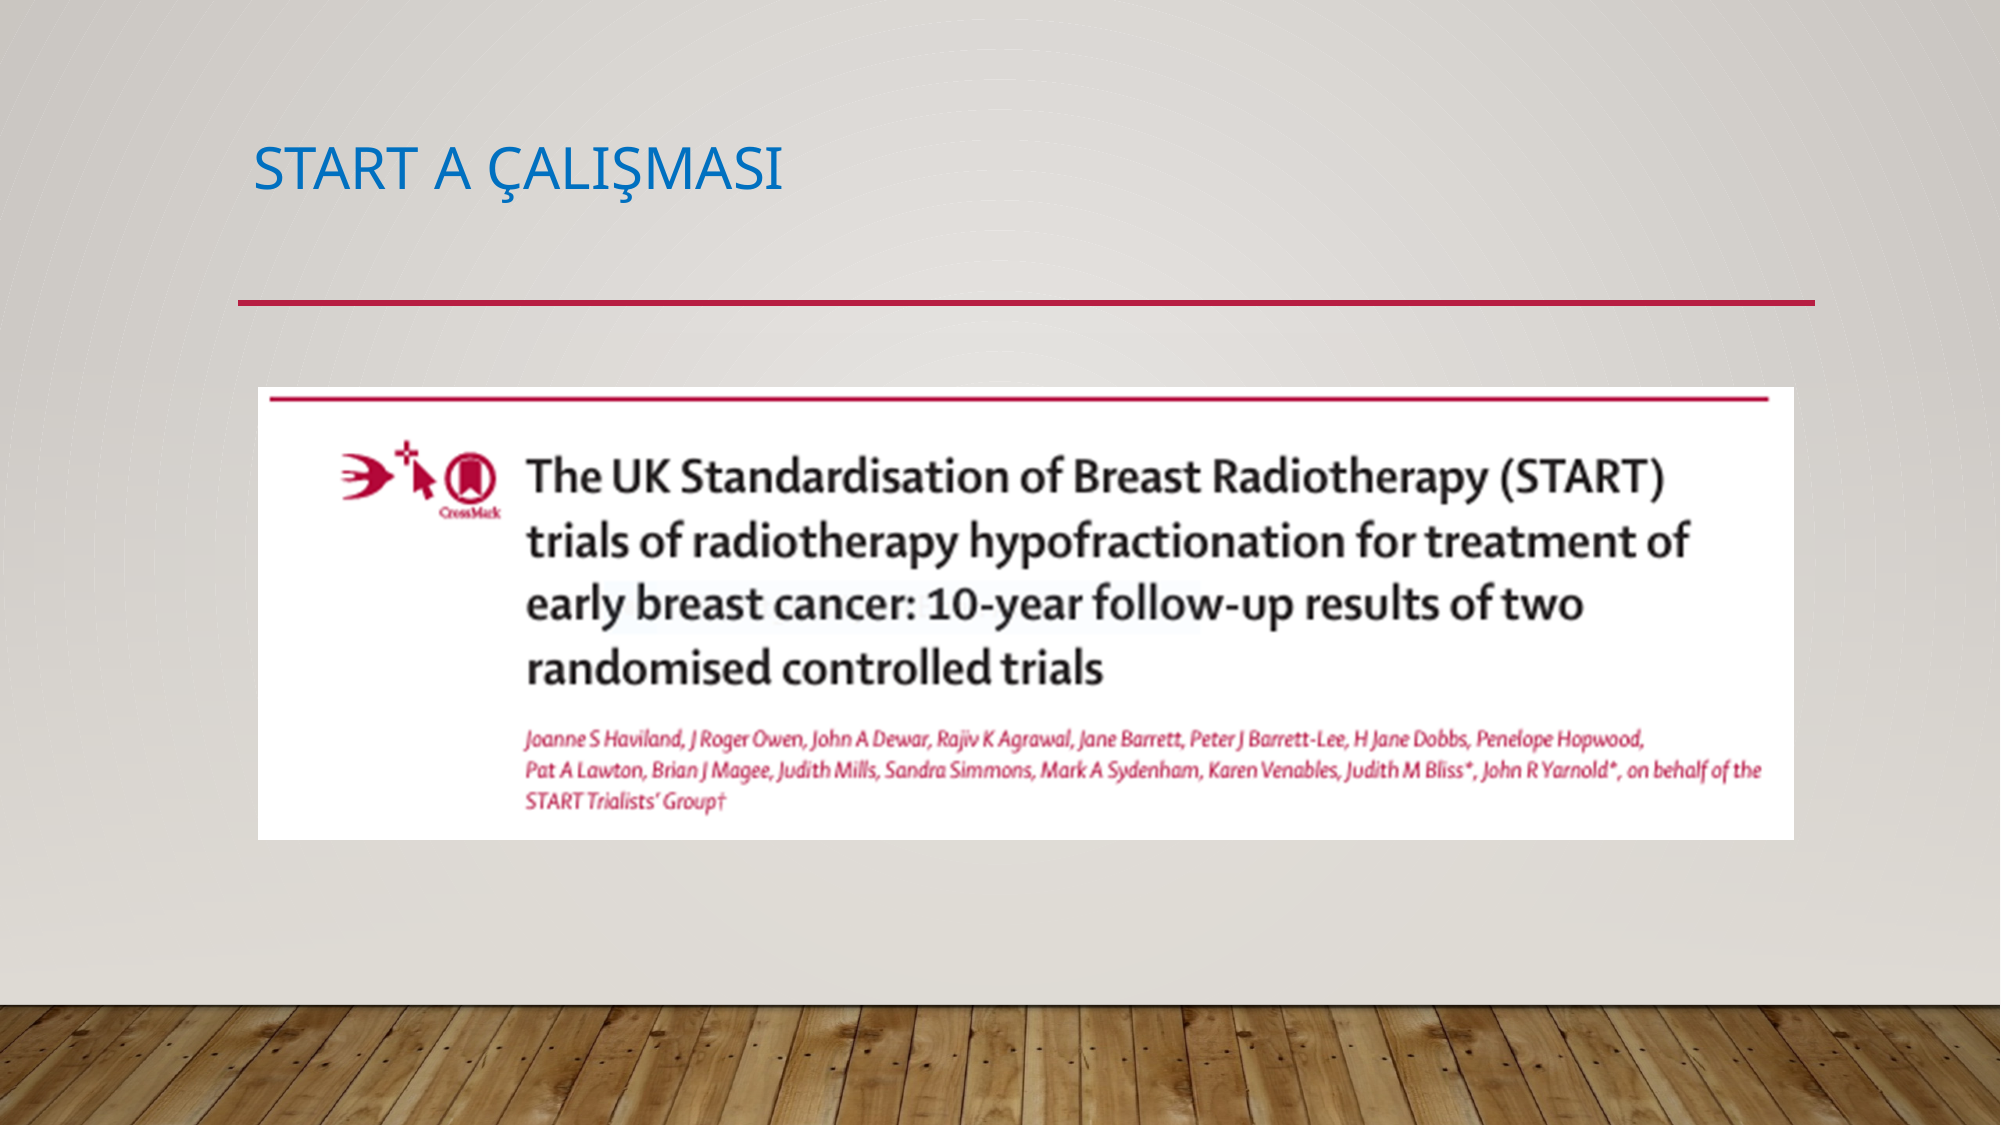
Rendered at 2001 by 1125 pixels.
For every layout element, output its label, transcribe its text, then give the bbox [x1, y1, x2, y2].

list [257, 387, 1794, 840]
picture [0, 1005, 2000, 1125]
title START A ÇALIŞMASI [238, 131, 1814, 305]
